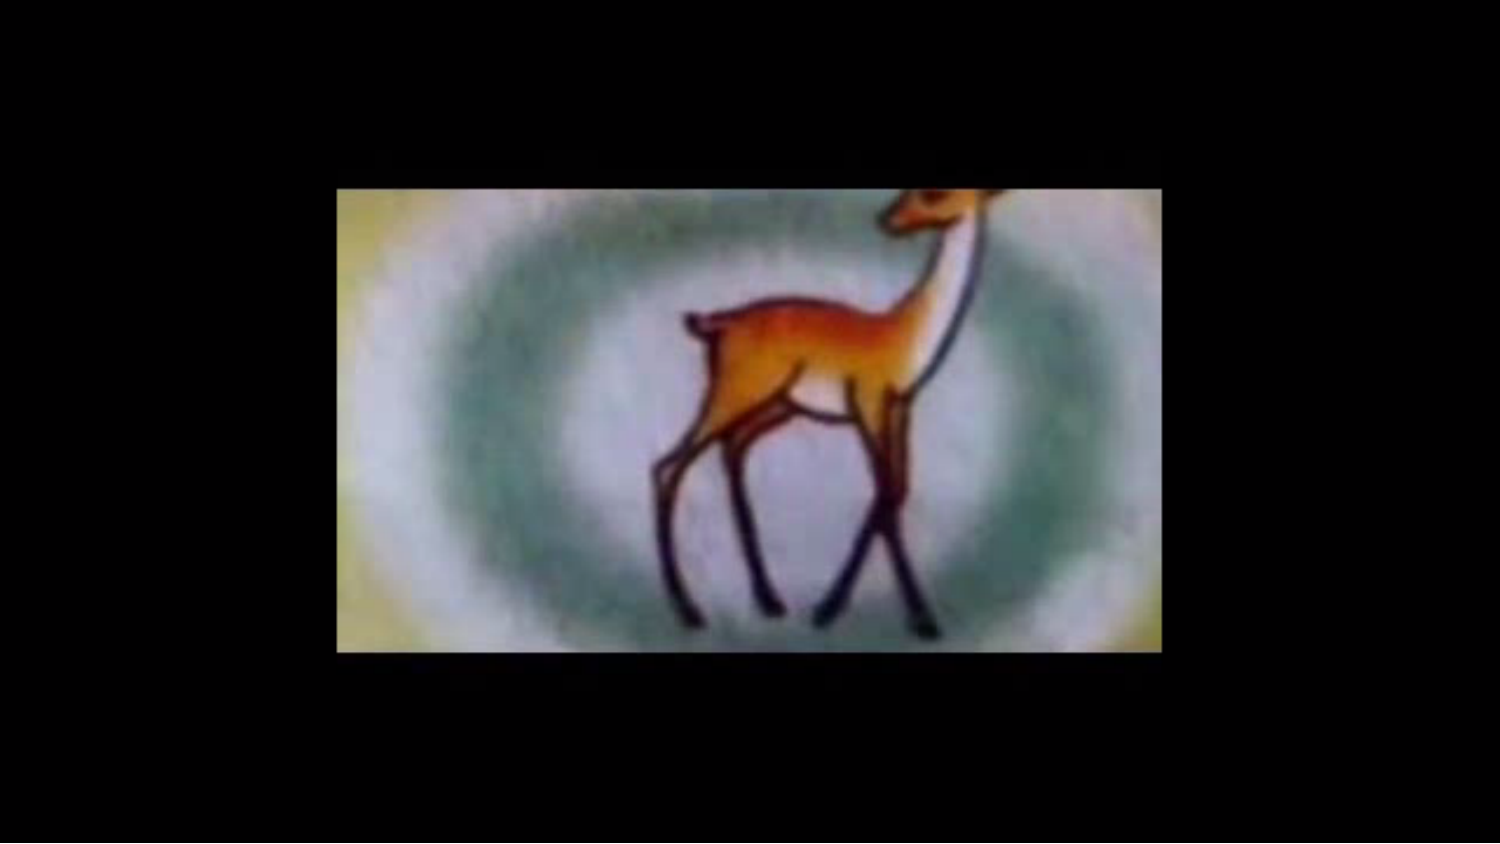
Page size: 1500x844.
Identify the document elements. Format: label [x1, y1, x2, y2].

text_box [0, 0, 1500, 844]
